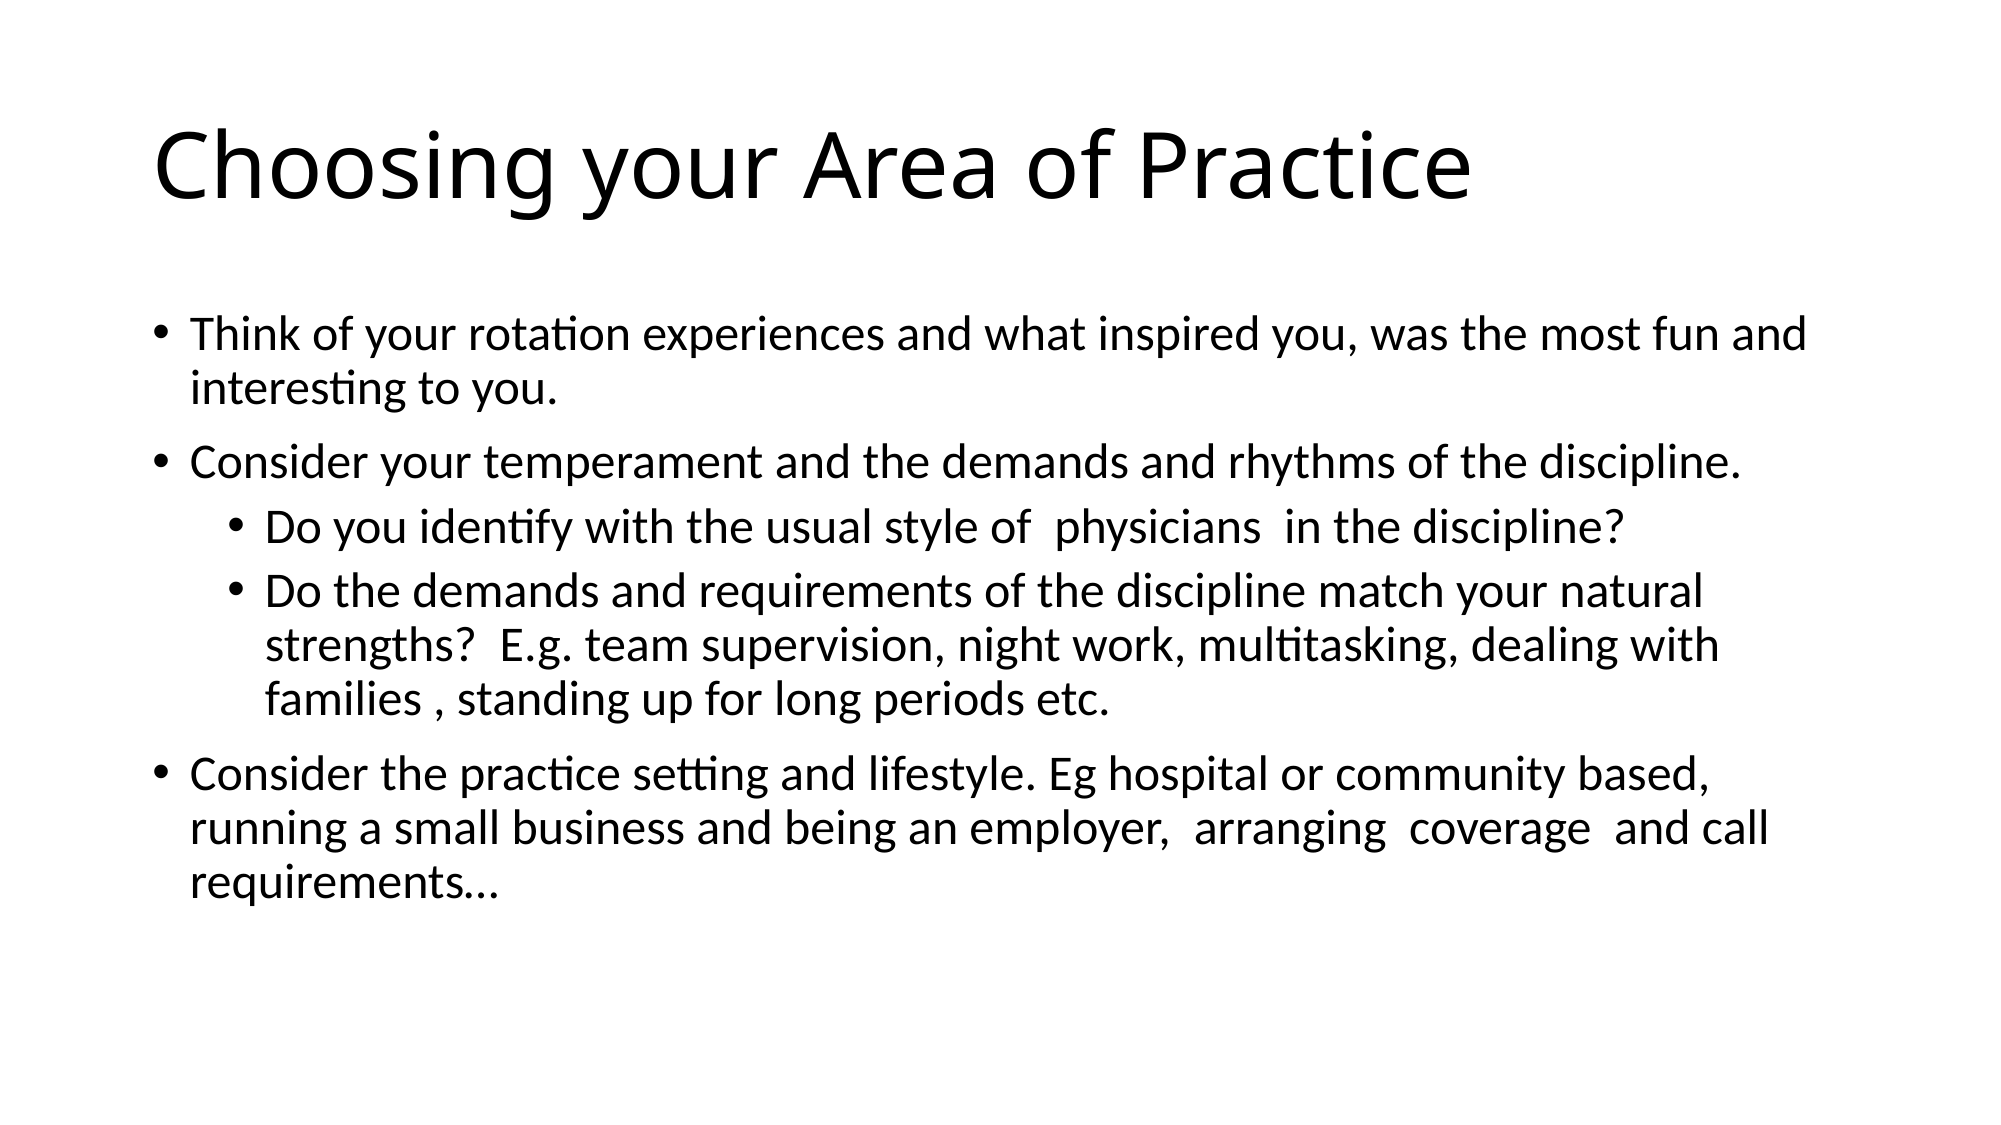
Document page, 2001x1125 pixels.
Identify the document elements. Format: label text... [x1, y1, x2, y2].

title Choosing your Area of Practice [137, 59, 1863, 278]
list Think of your rotation experiences and what inspired you, was the most fun and interesting to you. Consider your temperament and the demands and rhythms of the discipline. Do you identify with the usual style of physicians in the discipline? Do the demands and requirements of the discipline match your natural strengths? E.g. team supervision, night work, multitasking, dealing with families , standing up for long periods etc. Consider the practice setting and lifestyle. Eg hospital or community based, running a small business and being an employer, arranging coverage and call requirements… [137, 299, 1863, 1014]
